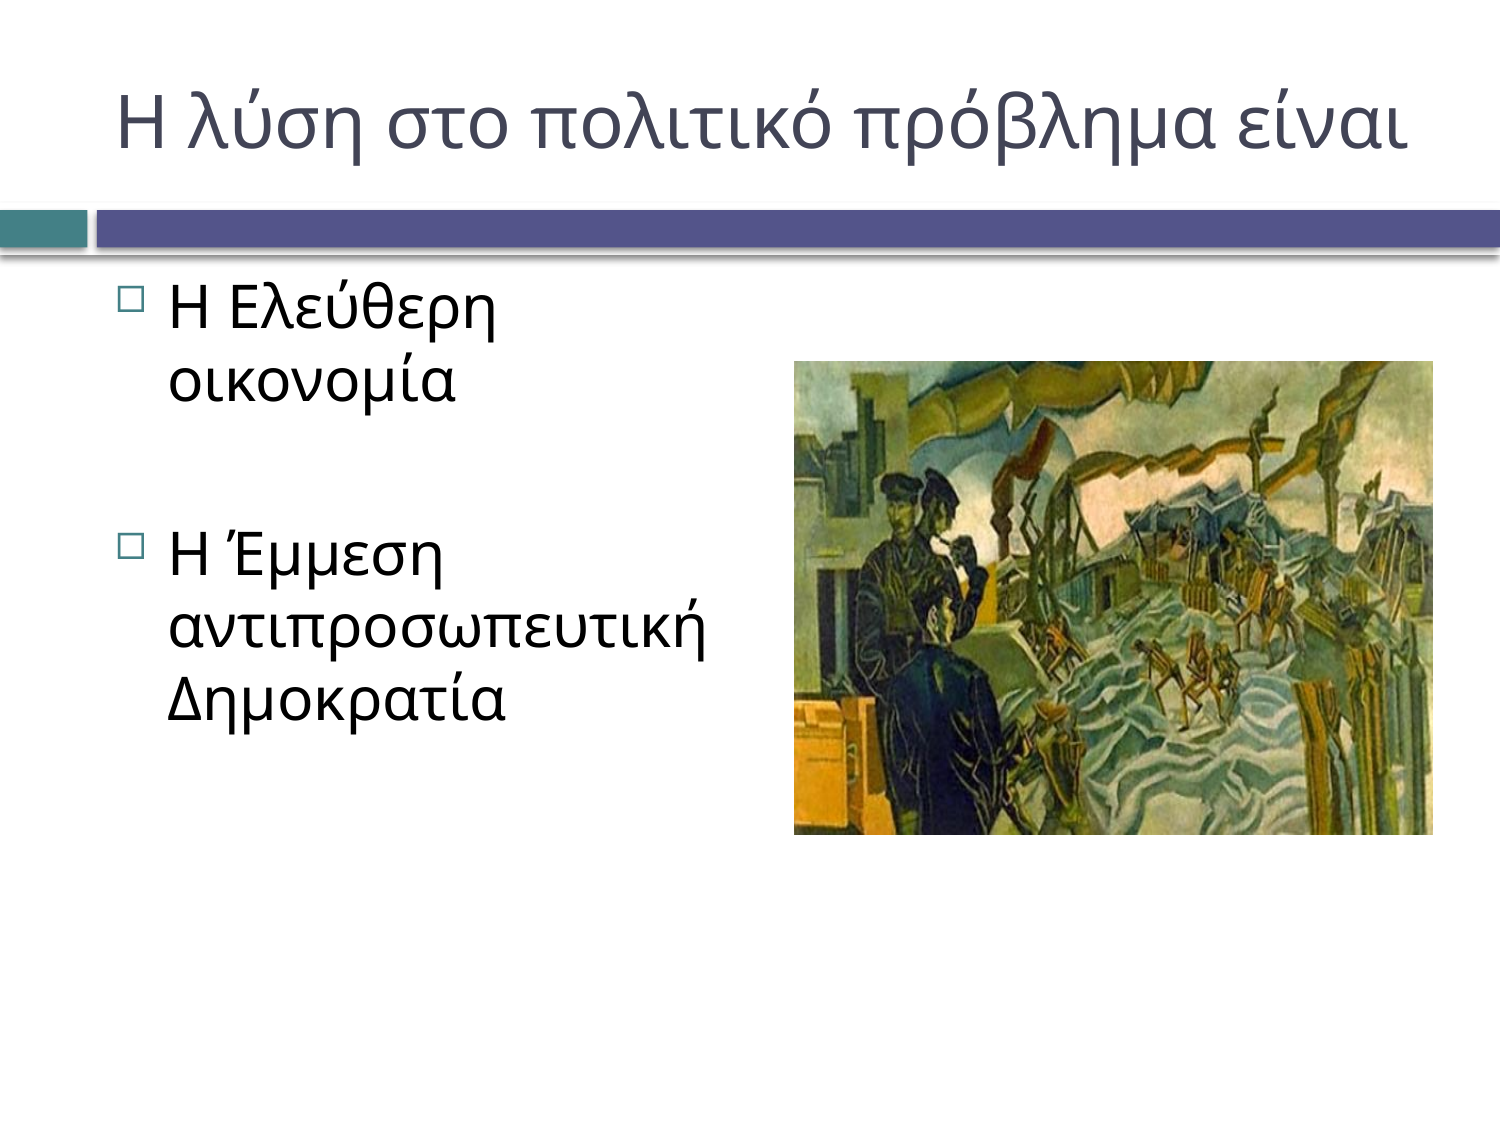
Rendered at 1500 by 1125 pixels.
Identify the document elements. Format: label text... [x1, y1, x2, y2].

list Η Ελεύθερη οικονομία Η Έμμεση αντιπροσωπευτική Δημοκρατία [99, 260, 738, 1011]
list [794, 361, 1433, 835]
title Η λύση στο πολιτικό πρόβλημα είναι [99, 37, 1438, 200]
